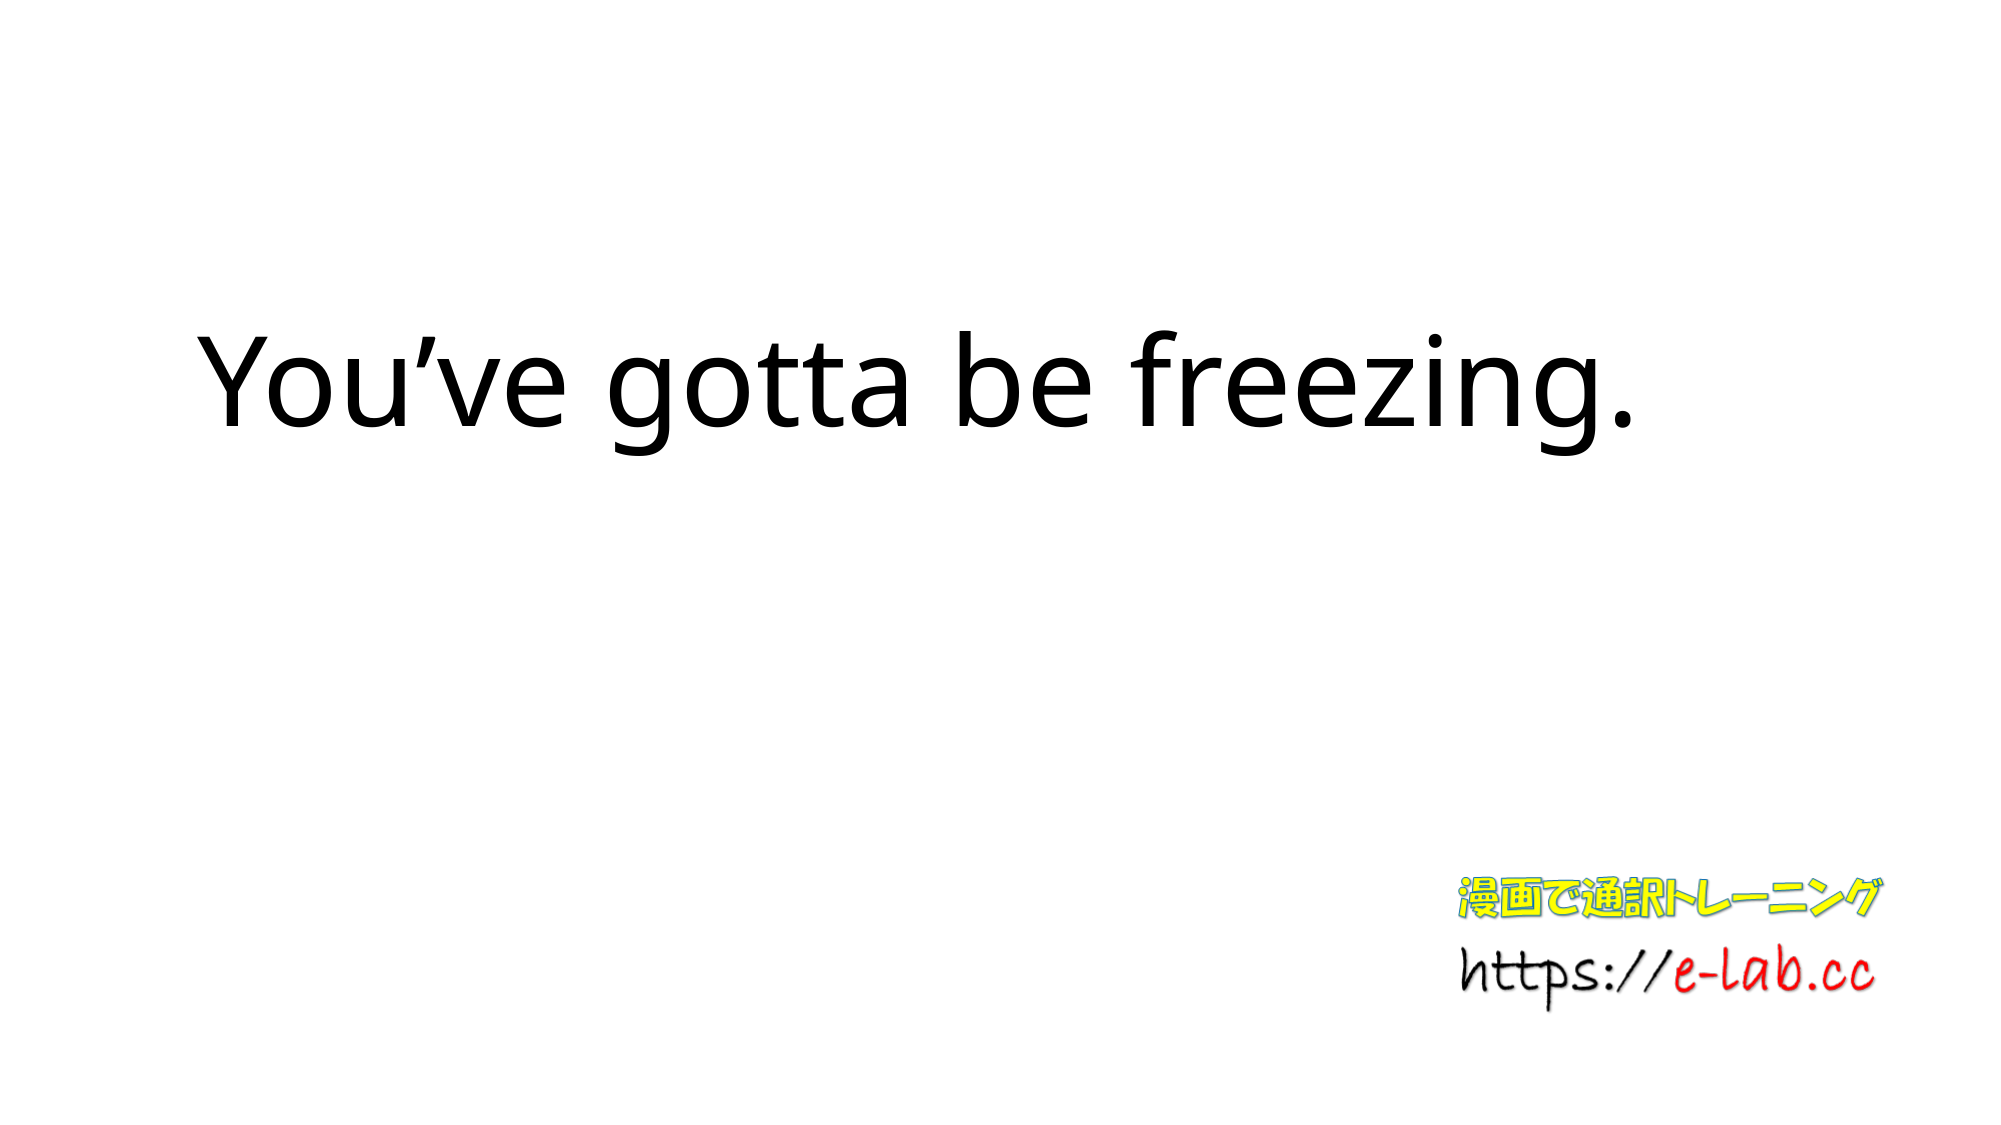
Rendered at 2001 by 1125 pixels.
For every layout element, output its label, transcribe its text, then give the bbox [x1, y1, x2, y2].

title You’ve gotta be freezing. [183, 265, 1828, 460]
picture [1414, 861, 1921, 1061]
